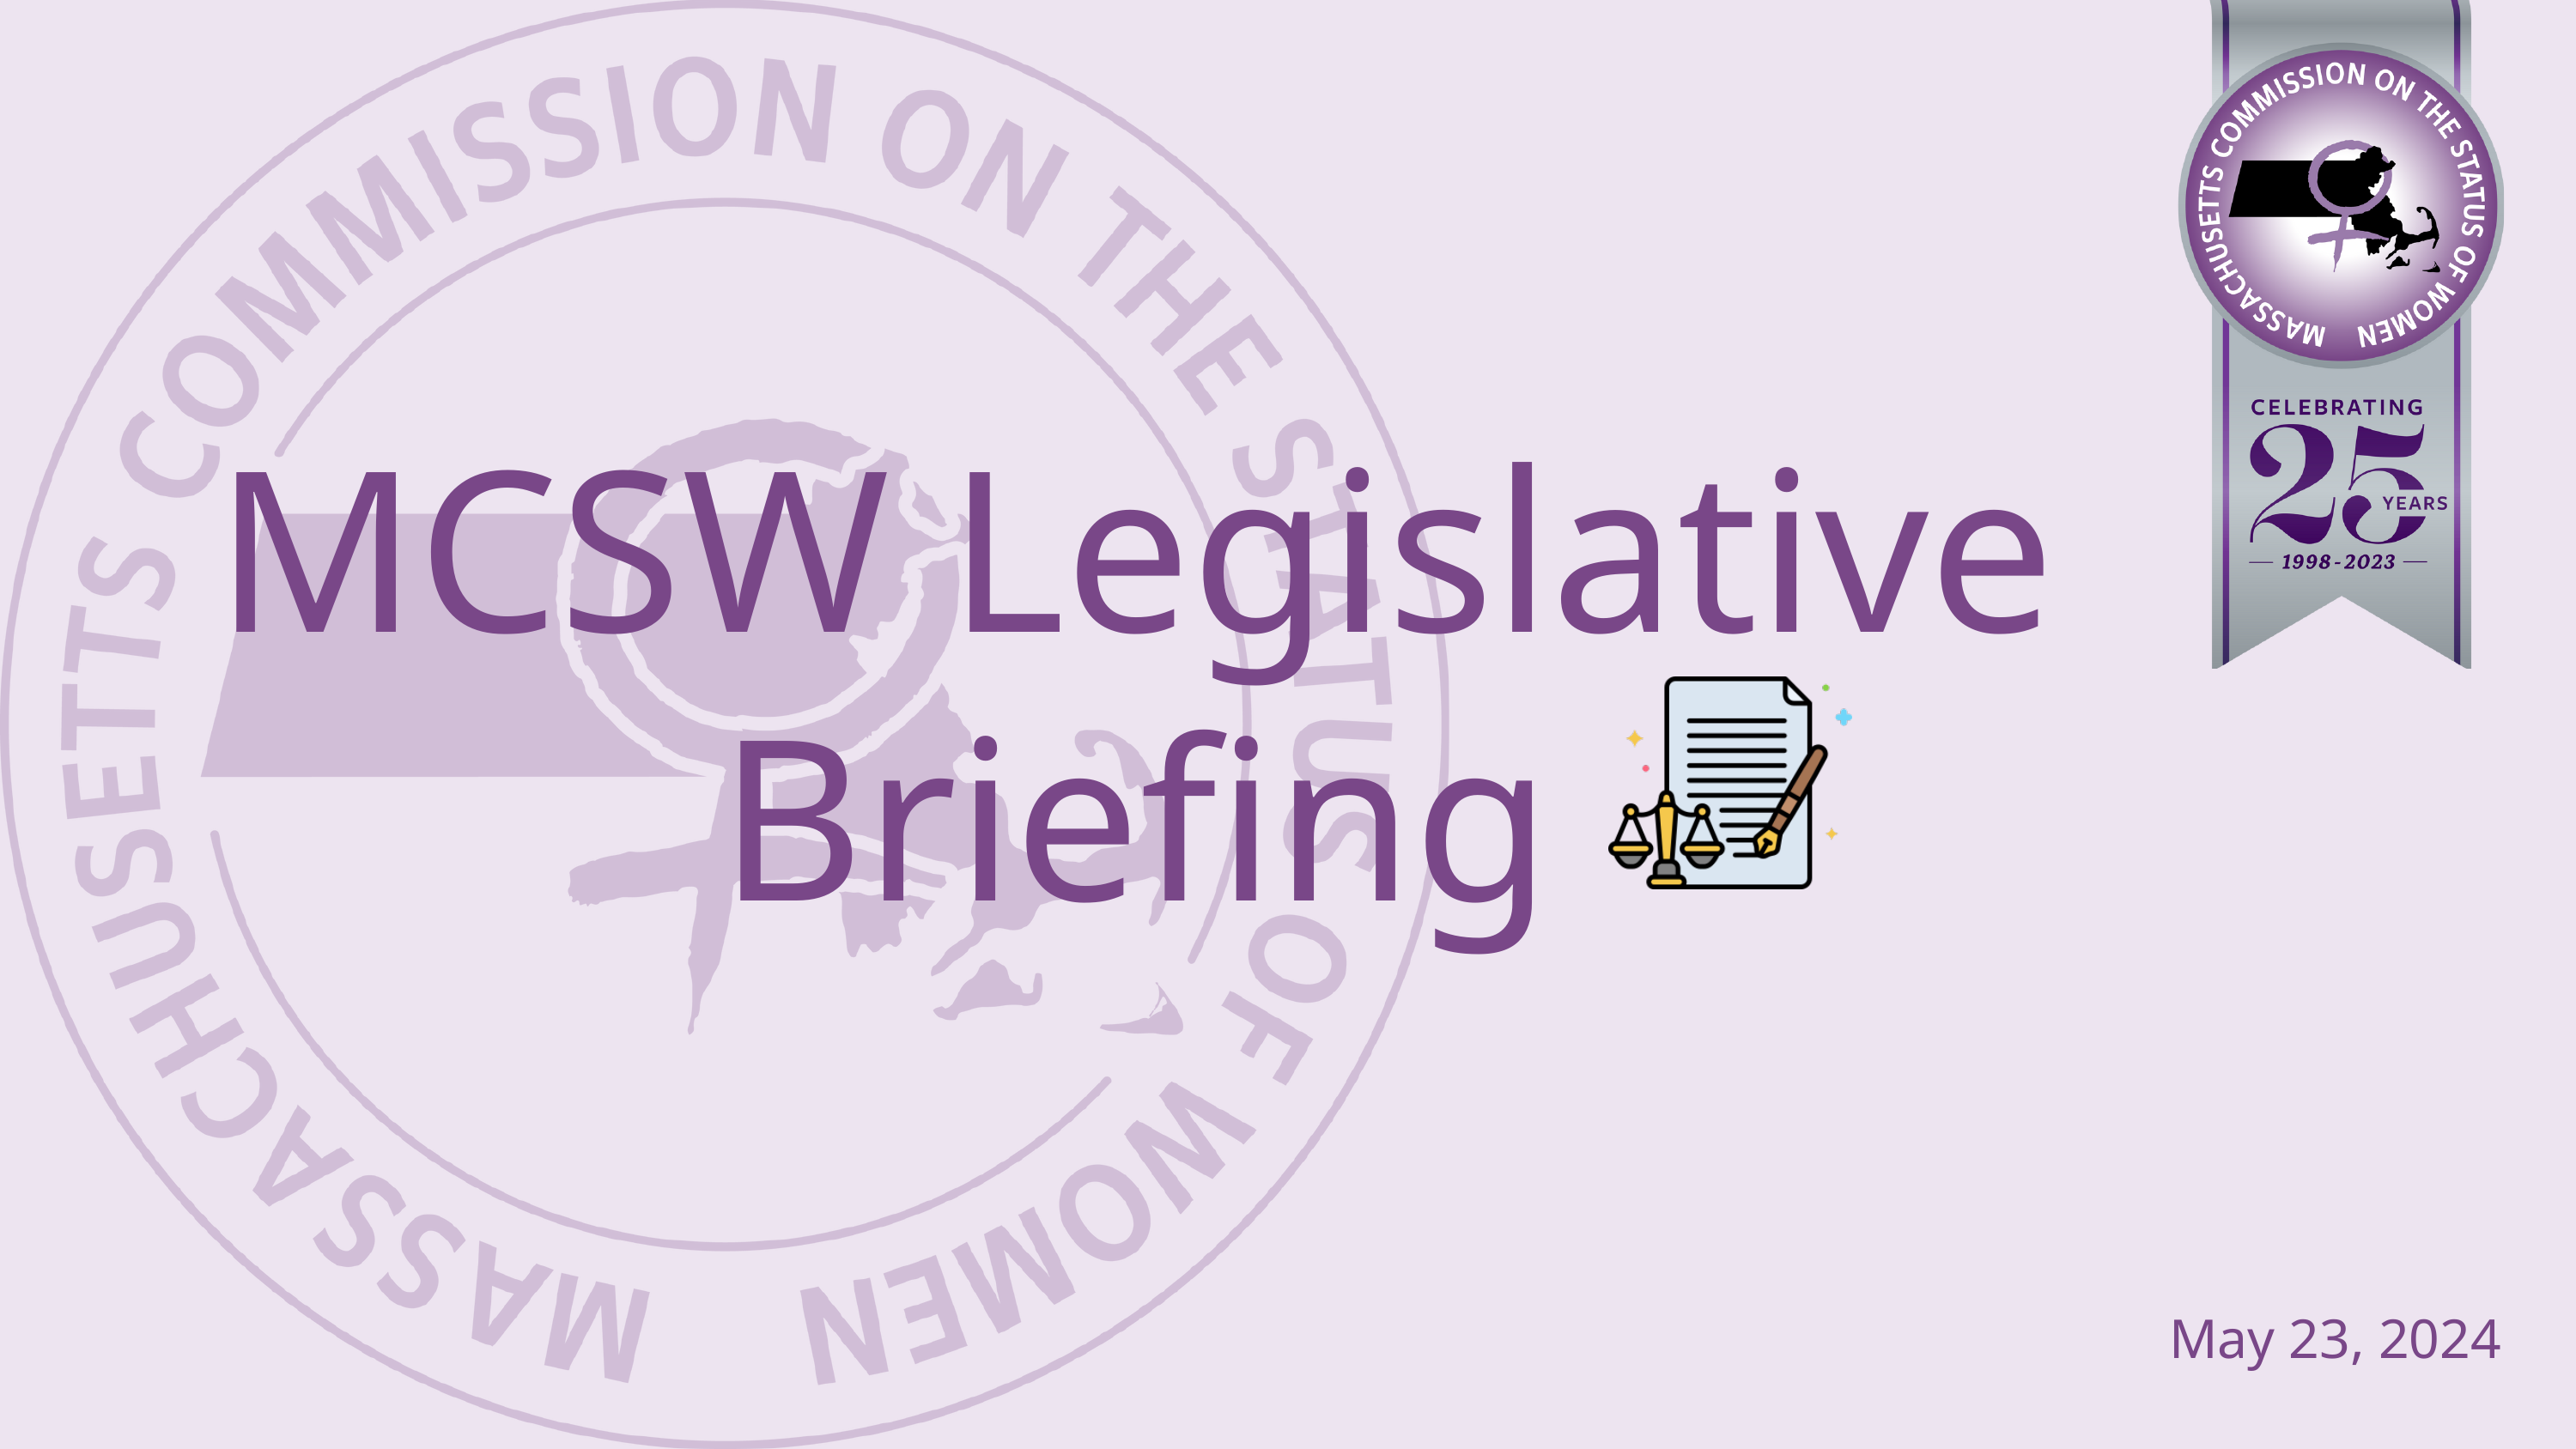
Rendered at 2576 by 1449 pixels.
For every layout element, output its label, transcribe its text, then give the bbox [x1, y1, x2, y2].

text_box [1608, 676, 1852, 889]
text_box May 23, 2024 [2166, 1294, 2505, 1370]
text_box [0, 0, 1449, 1449]
text_box [2124, 0, 2505, 669]
text_box MCSW Legislative Briefing [56, 409, 2215, 946]
